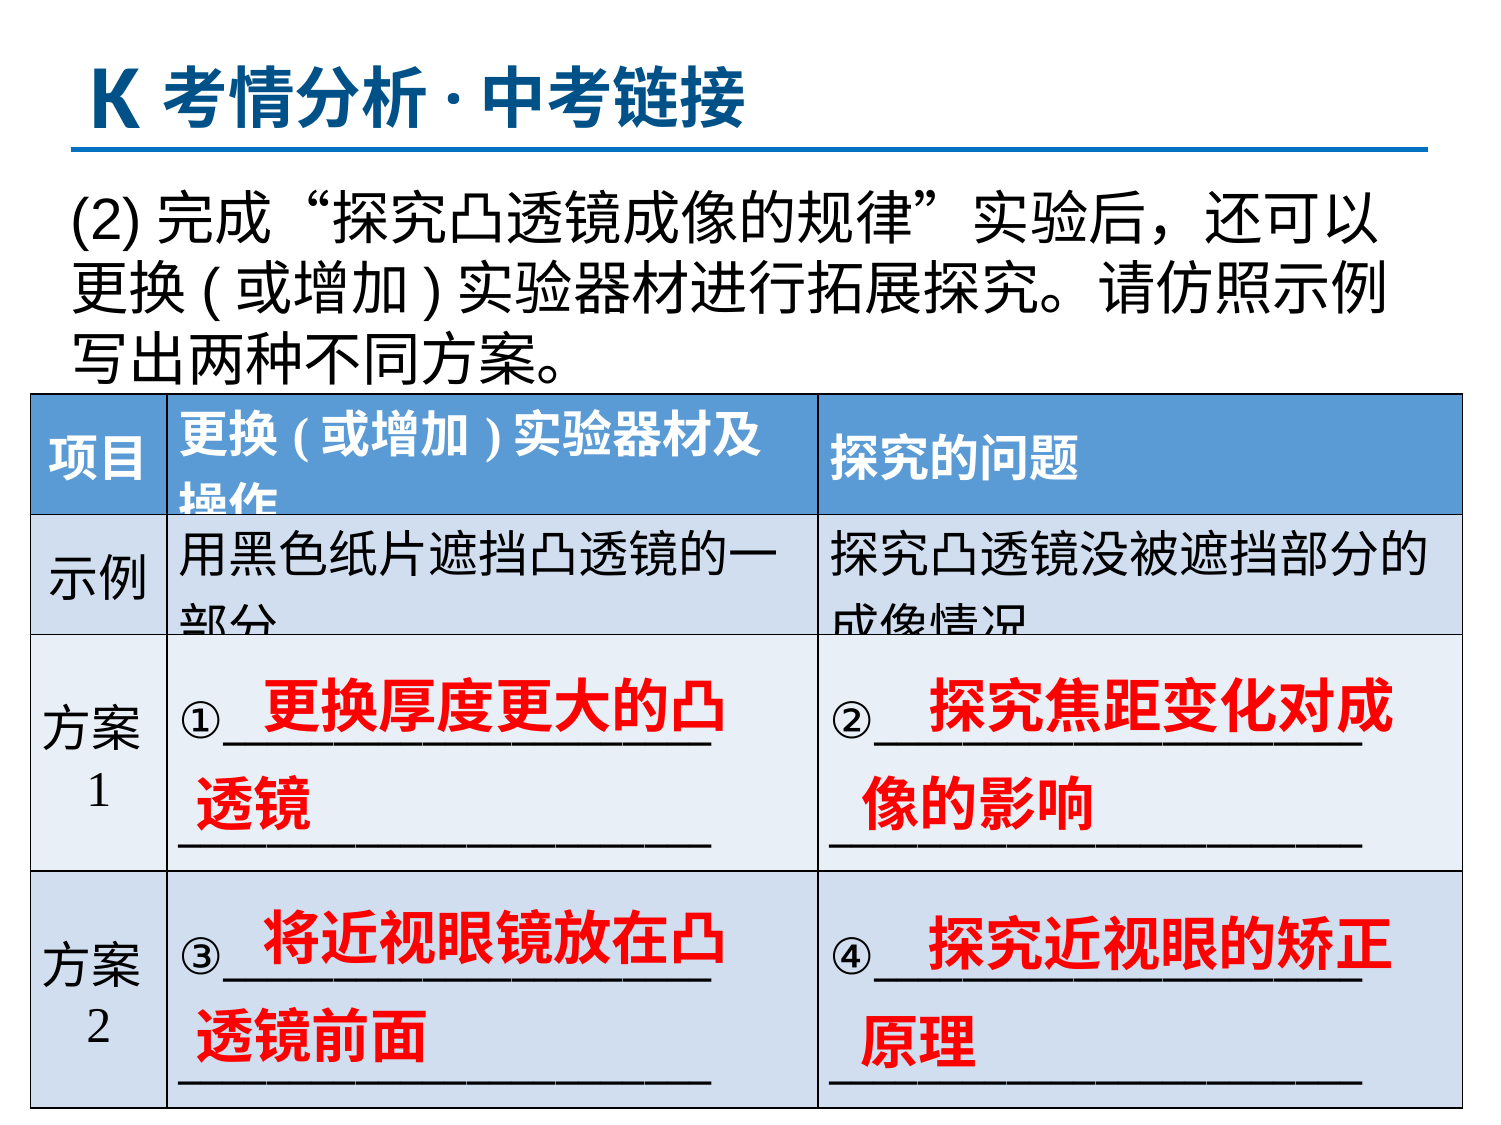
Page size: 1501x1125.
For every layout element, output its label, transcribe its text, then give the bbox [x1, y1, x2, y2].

text_box (2)完成“探究凸透镜成像的规律”实验后，还可以更换(或增加)实验器材进行拓展探究。请仿照示例写出两种不同方案。 [70, 174, 1410, 393]
table_cell 示例 [31, 515, 166, 634]
table_cell 用黑色纸片遮挡凸透镜的一部分 [168, 515, 817, 634]
table_header 项目 [31, 395, 166, 514]
table_cell ③______________________ ________________________ [168, 872, 817, 1107]
table_cell 方案1 [31, 635, 166, 870]
table_header 更换(或增加)实验器材及操作 [168, 395, 817, 514]
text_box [70, 29, 1429, 156]
table_header 探究的问题 [819, 395, 1462, 514]
table_cell 方案2 [31, 872, 166, 1107]
table_cell ①______________________ ________________________ [168, 635, 817, 870]
text_box 探究焦距变化对成像的影响 [846, 633, 1451, 845]
text_box 将近视眼镜放在凸透镜前面 [180, 865, 785, 1077]
text_box 更换厚度更大的凸透镜 [180, 633, 785, 845]
table_cell ②______________________ ________________________ [819, 635, 1462, 870]
text_box 探究近视眼的矫正原理 [845, 871, 1449, 1083]
table_cell ④______________________ ________________________ [819, 872, 1462, 1107]
table_cell 探究凸透镜没被遮挡部分的成像情况 [819, 515, 1462, 634]
